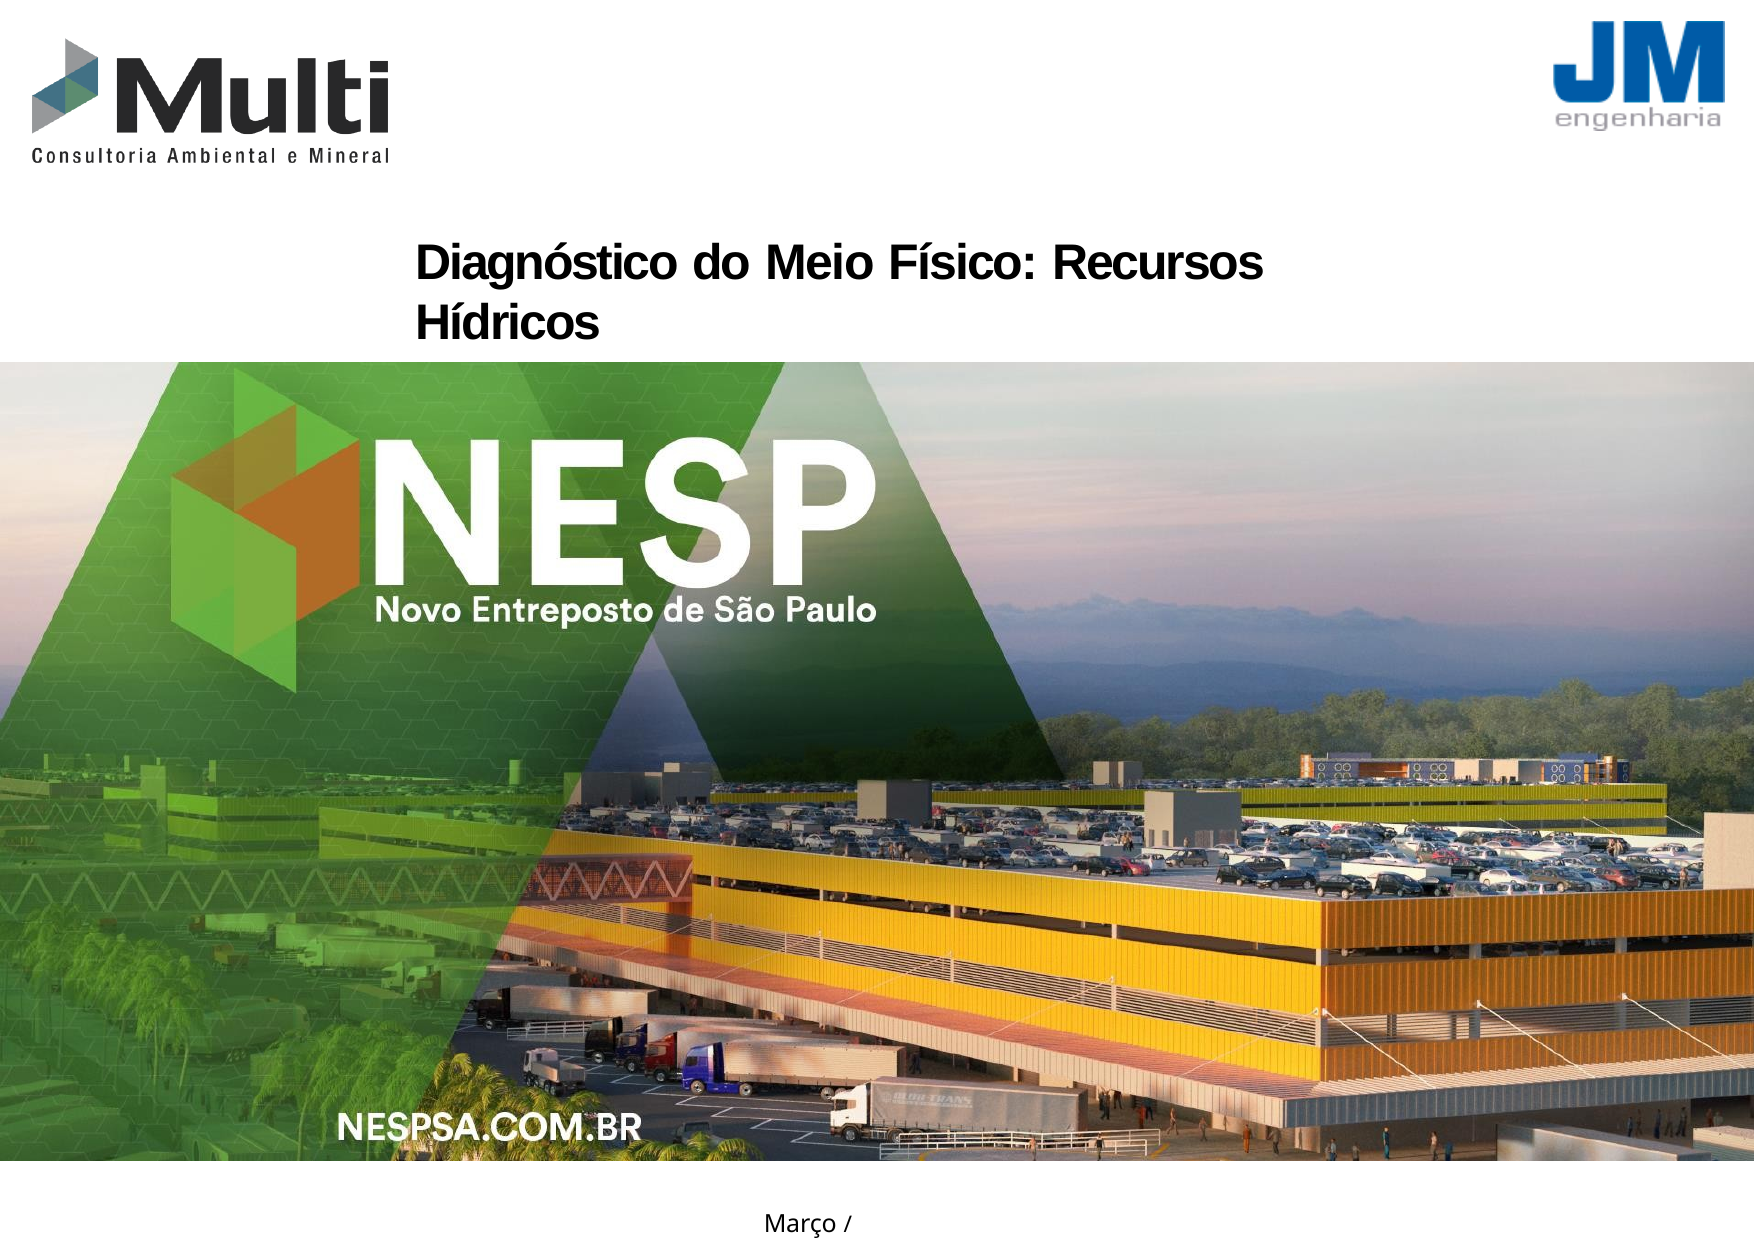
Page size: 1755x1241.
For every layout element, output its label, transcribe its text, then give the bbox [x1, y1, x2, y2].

title Diagnóstico do Meio Físico: Recursos Hídricos [413, 228, 1455, 359]
picture [31, 38, 388, 163]
picture [1552, 21, 1725, 131]
text_box Março / 2022 [761, 1205, 905, 1241]
picture [0, 362, 1755, 1161]
